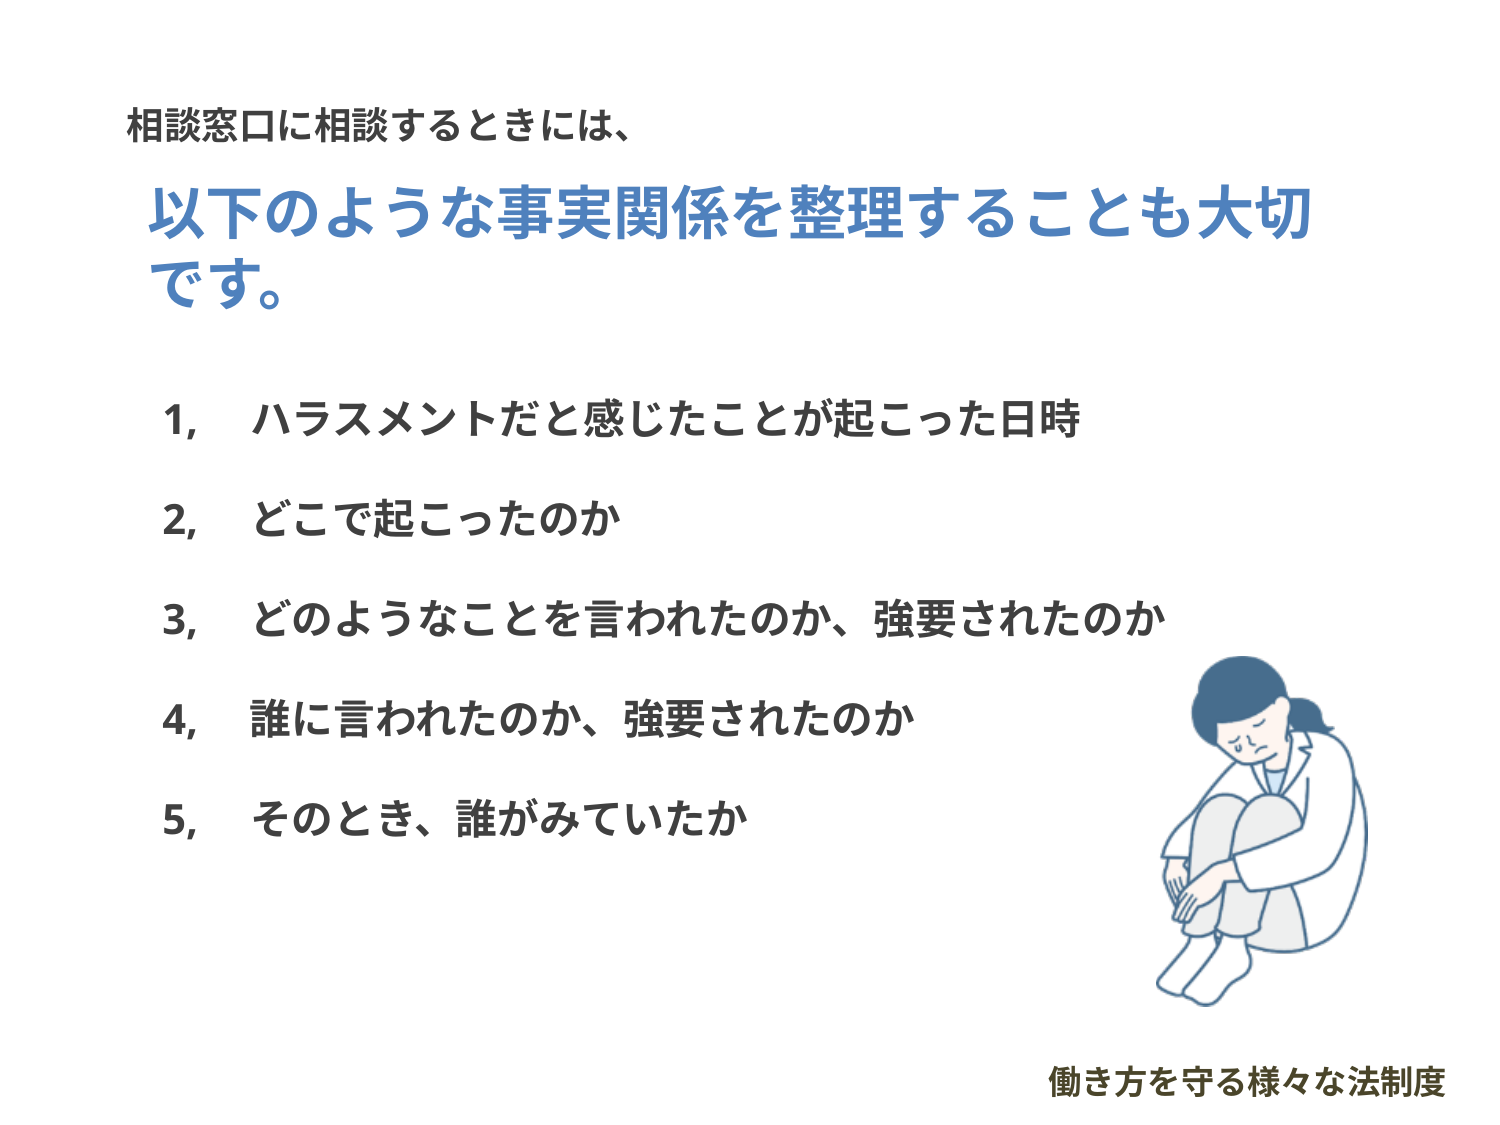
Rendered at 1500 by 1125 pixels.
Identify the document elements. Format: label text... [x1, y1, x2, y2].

text_box 1, ハラスメントだと感じたことが起こった日時 2, どこで起こったのか 3, どのようなことを言われたのか、強要されたのか 4, 誰に言われたのか、強要されたのか 5, そのとき、誰がみていたか [147, 385, 1220, 851]
text_box 働き方を守る様々な法制度 [1033, 1058, 1495, 1106]
picture [1155, 656, 1368, 1008]
text_box 相談窓口に相談するときには、 [111, 94, 1046, 155]
text_box 以下のような事実関係を整理することも大切です。 [132, 169, 1368, 325]
